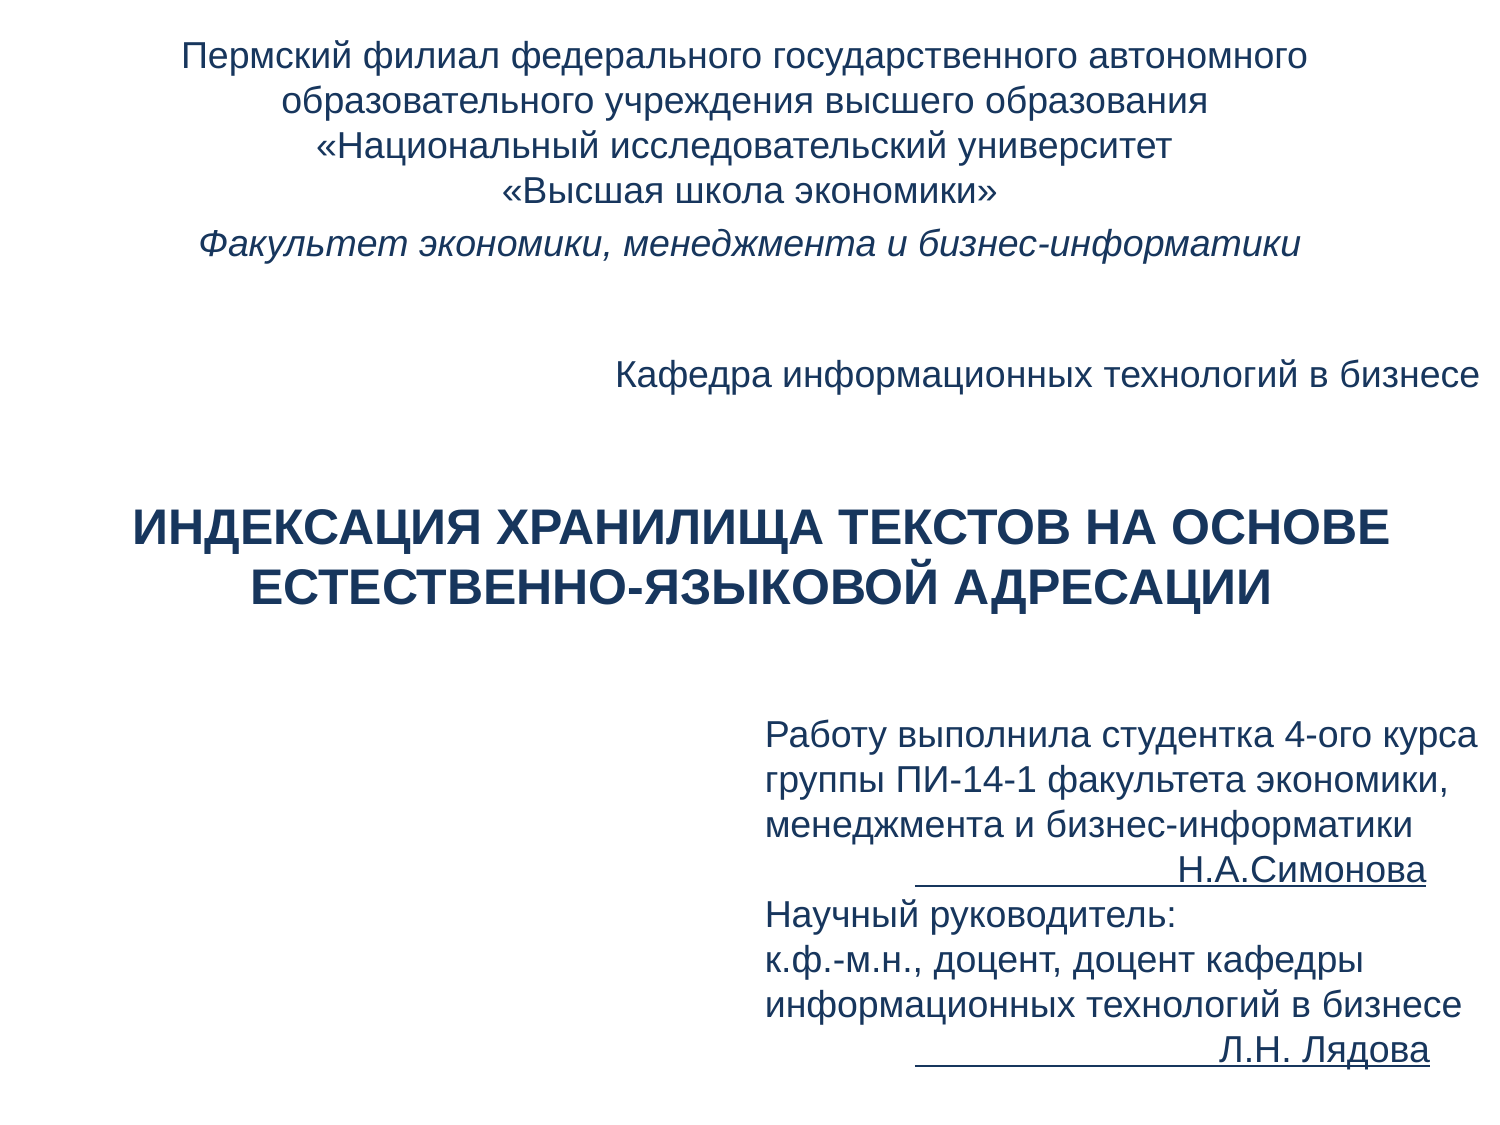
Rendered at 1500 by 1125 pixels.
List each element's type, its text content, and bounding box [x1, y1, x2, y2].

text_box Работу выполнила студентка 4-ого курса группы ПИ-14-1 факультета экономики, менеджмента и бизнес-информатики Н.А.Симонова Научный руководитель: к.ф.-м.н., доцент, доцент кафедры информационных технологий в бизнесе Л.Н. Лядова [749, 703, 1500, 1078]
text_box Кафедра информационных технологий в бизнесе [600, 342, 1496, 403]
title ИНДЕКСАЦИЯ ХРАНИЛИЩА ТЕКСТОВ НА ОСНОВЕ ЕСТЕСТВЕННО-ЯЗЫКОВОЙ АДРЕСАЦИИ [70, 433, 1454, 675]
subtitle Пермский филиал федерального государственного автономного образовательного учреждения высшего образования «Национальный исследовательский университет «Высшая школа экономики» Факультет экономики, менеджмента и бизнес-информатики [70, 23, 1430, 311]
